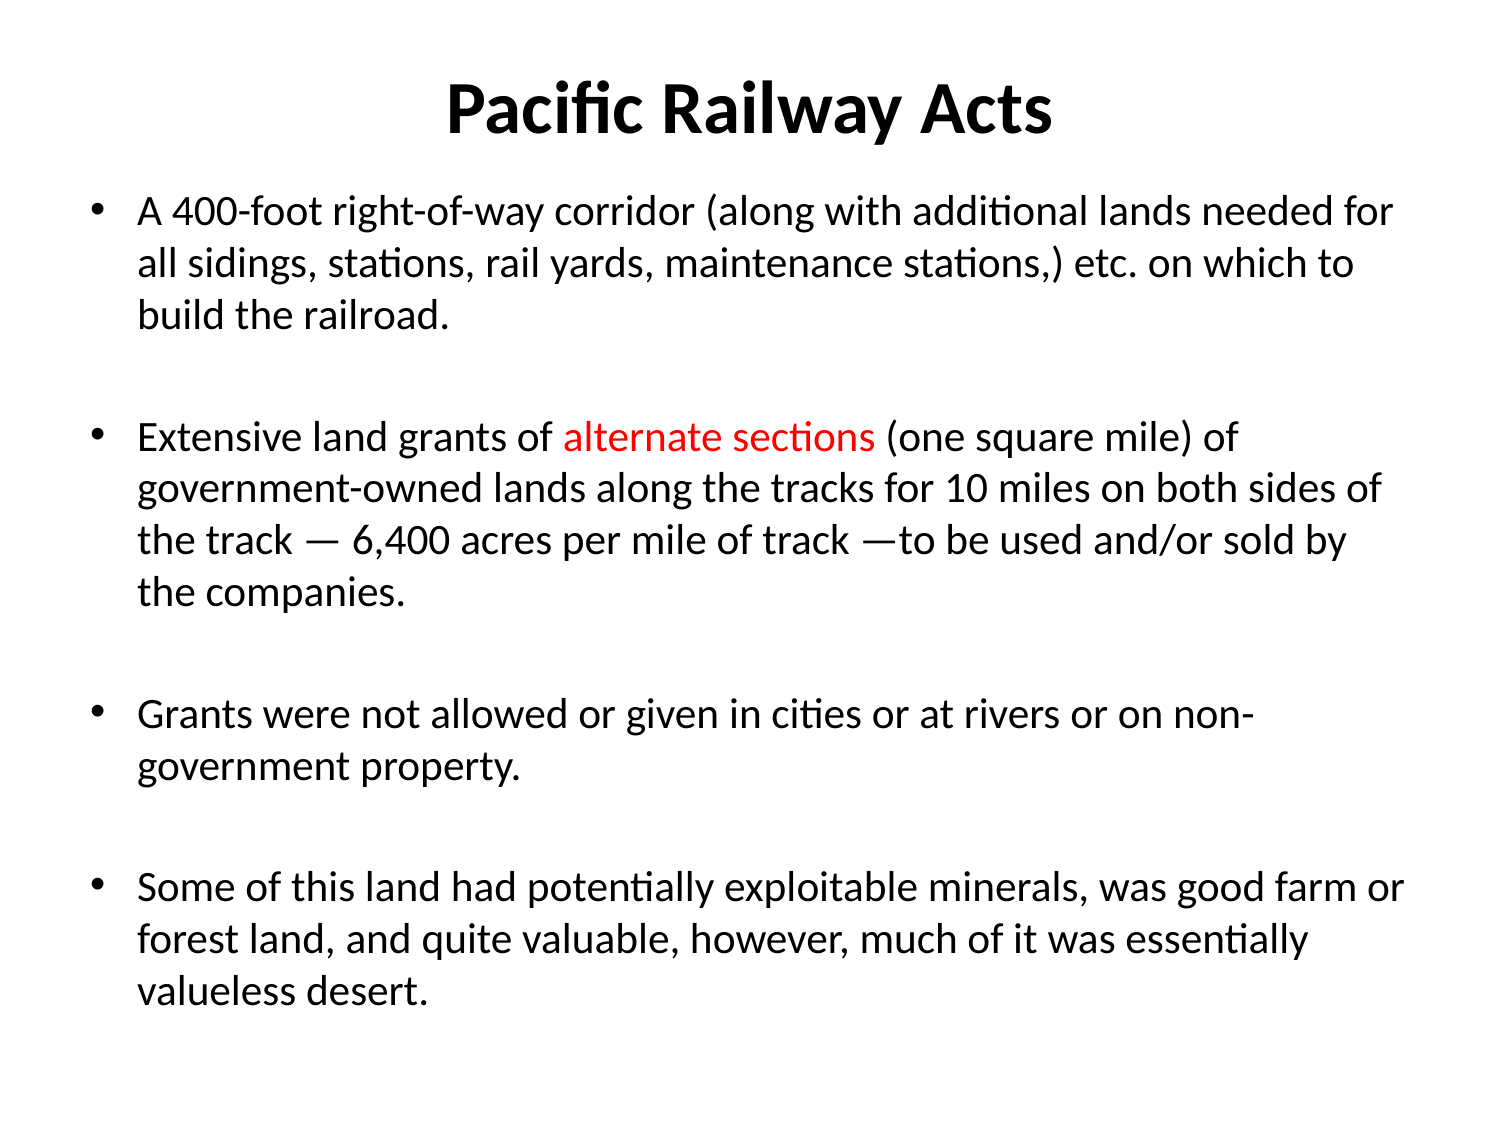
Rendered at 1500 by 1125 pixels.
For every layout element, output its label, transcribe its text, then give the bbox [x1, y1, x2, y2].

title Pacific Railway Acts [75, 45, 1425, 163]
list A 400-foot right-of-way corridor (along with additional lands needed for all sidings, stations, rail yards, maintenance stations,) etc. on which to build the railroad. Extensive land grants of alternate sections (one square mile) of government-owned lands along the tracks for 10 miles on both sides of the track — 6,400 acres per mile of track —to be used and/or sold by the companies. Grants were not allowed or given in cities or at rivers or on non-government property. Some of this land had potentially exploitable minerals, was good farm or forest land, and quite valuable, however, much of it was essentially valueless desert. [75, 174, 1425, 1025]
